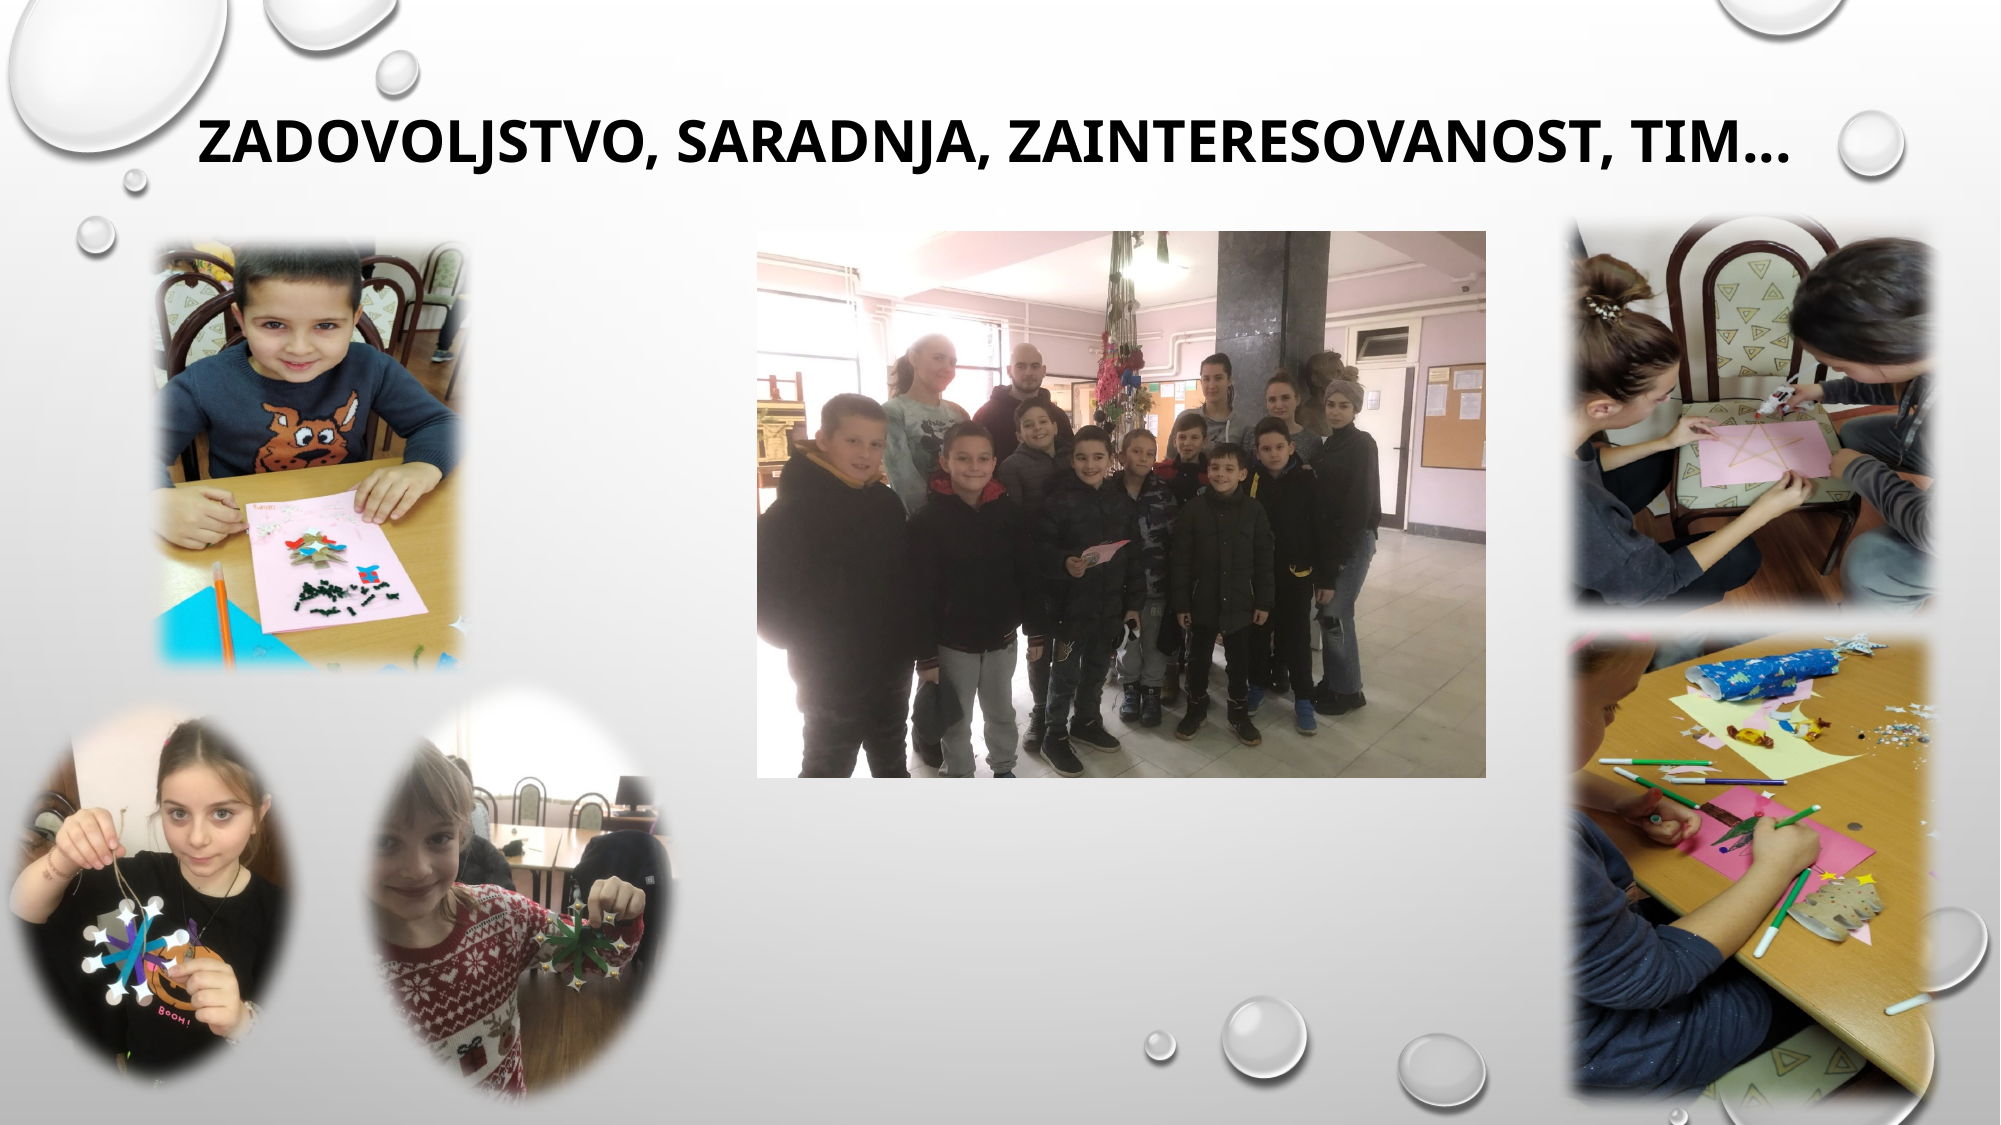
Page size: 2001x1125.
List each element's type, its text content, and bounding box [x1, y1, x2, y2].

title Zadovoljstvo, saradnja, zainteresovanost, tim... [145, 90, 1846, 197]
picture [0, 0, 2000, 1125]
